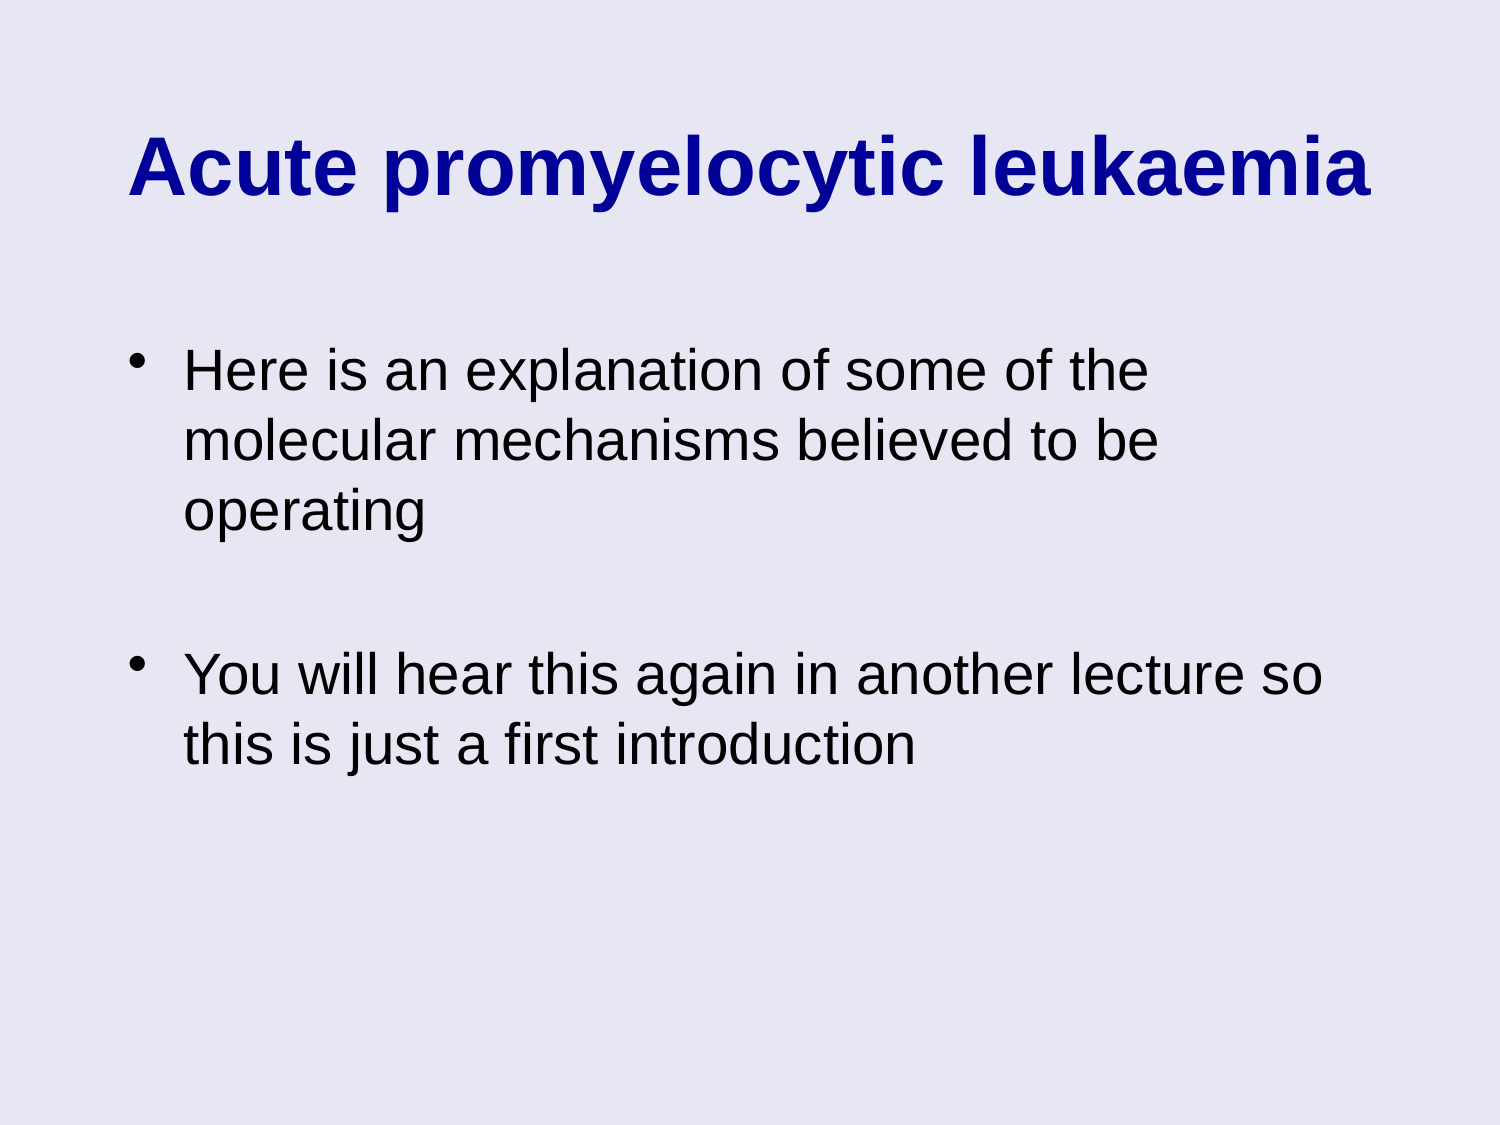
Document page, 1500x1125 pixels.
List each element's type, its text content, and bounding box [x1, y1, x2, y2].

list Here is an explanation of some of the molecular mechanisms believed to be operating You will hear this again in another lecture so this is just a first introduction [112, 324, 1388, 1001]
title Acute promyelocytic leukaemia [40, 0, 1460, 326]
